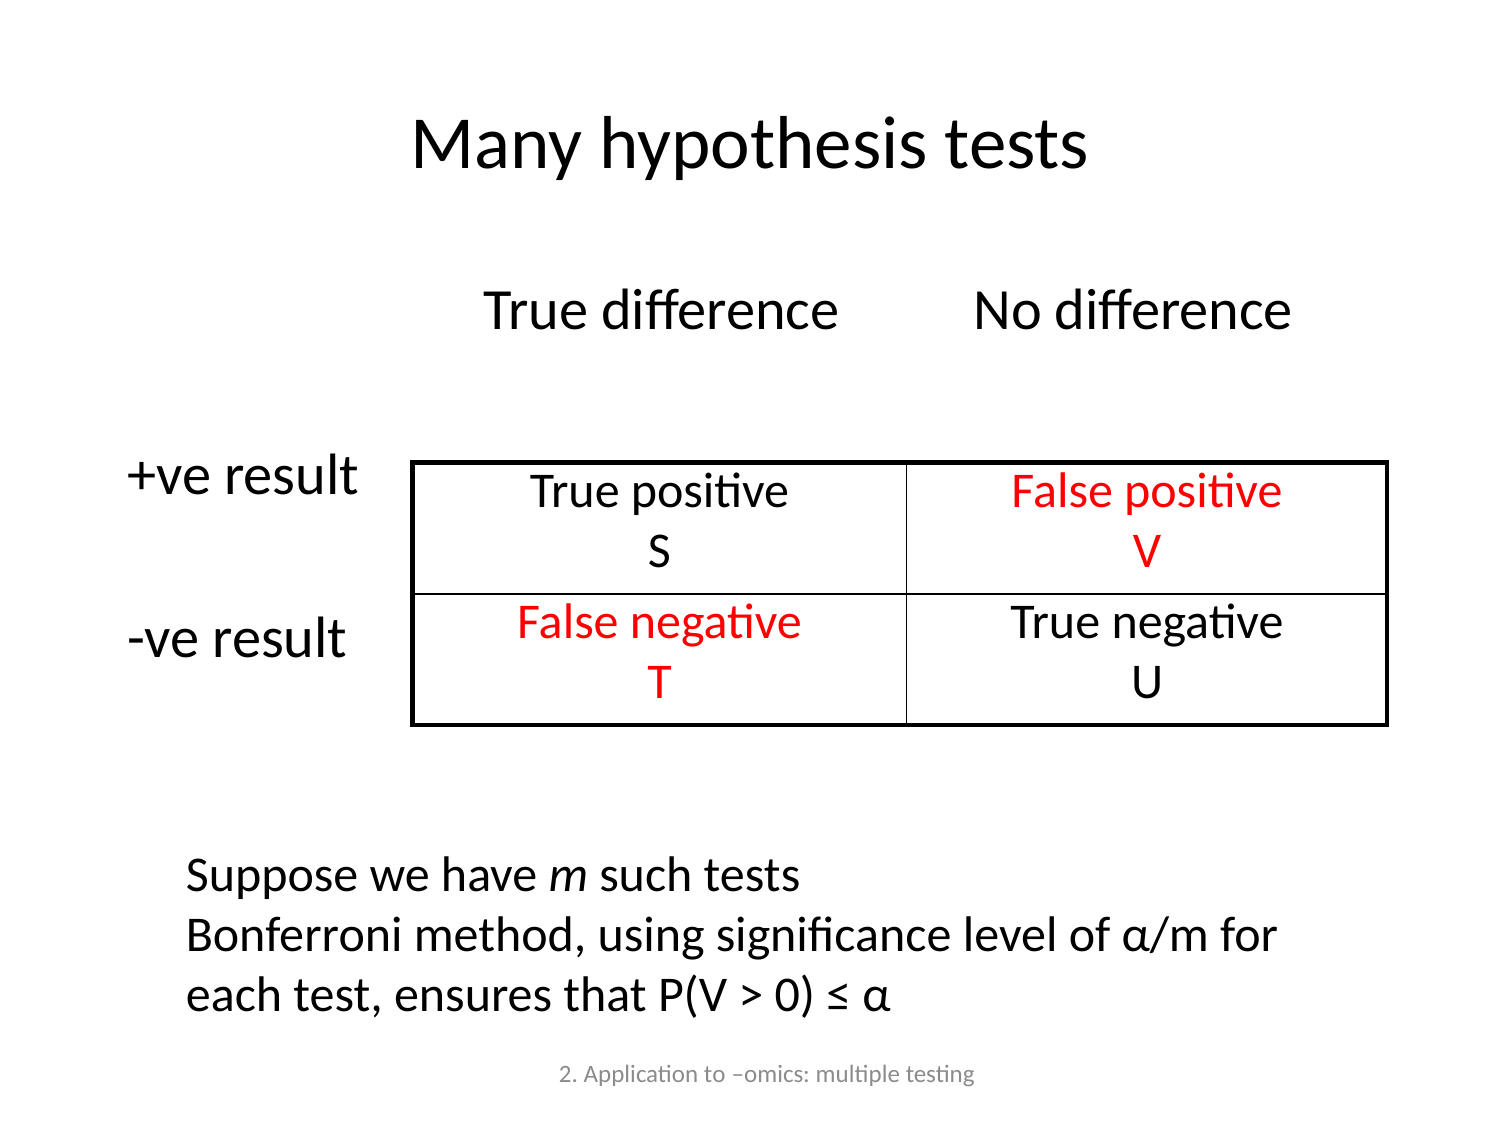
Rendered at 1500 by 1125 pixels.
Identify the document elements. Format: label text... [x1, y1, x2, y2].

list True difference No difference +ve result -ve result [112, 255, 1388, 943]
table_cell True negative U [907, 595, 1385, 723]
title Many hypothesis tests [75, 45, 1425, 233]
table_header False positive V [907, 465, 1385, 593]
table_header True positive S [415, 465, 906, 593]
table_cell False negative T [415, 595, 906, 723]
text_box Suppose we have m such tests Bonferroni method, using significance level of α/m for each test, ensures that P(V > 0) ≤ α [171, 834, 1376, 1029]
footer 2. Application to –omics: multiple testing [512, 1042, 1022, 1103]
